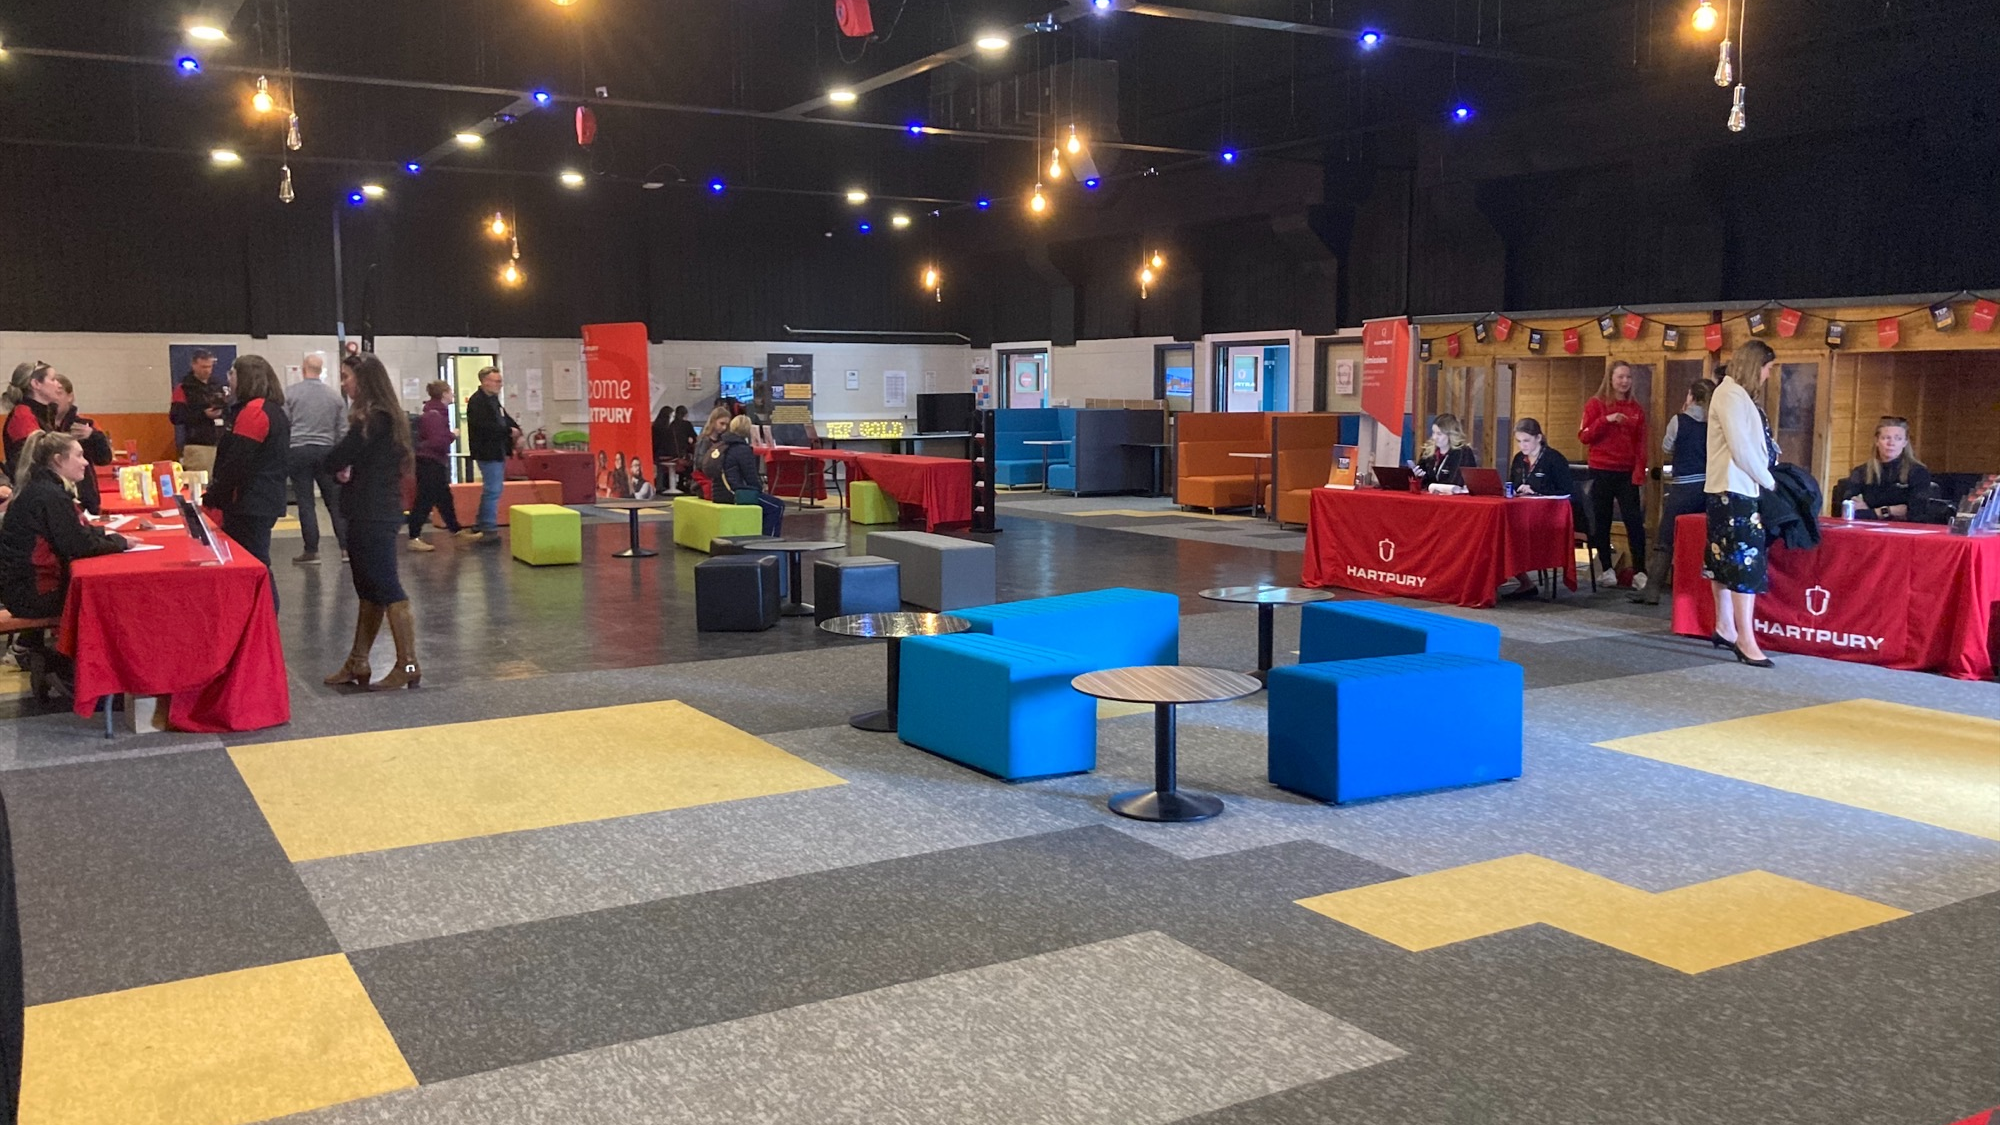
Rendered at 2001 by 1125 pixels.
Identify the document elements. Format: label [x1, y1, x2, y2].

list [0, 0, 2000, 1125]
